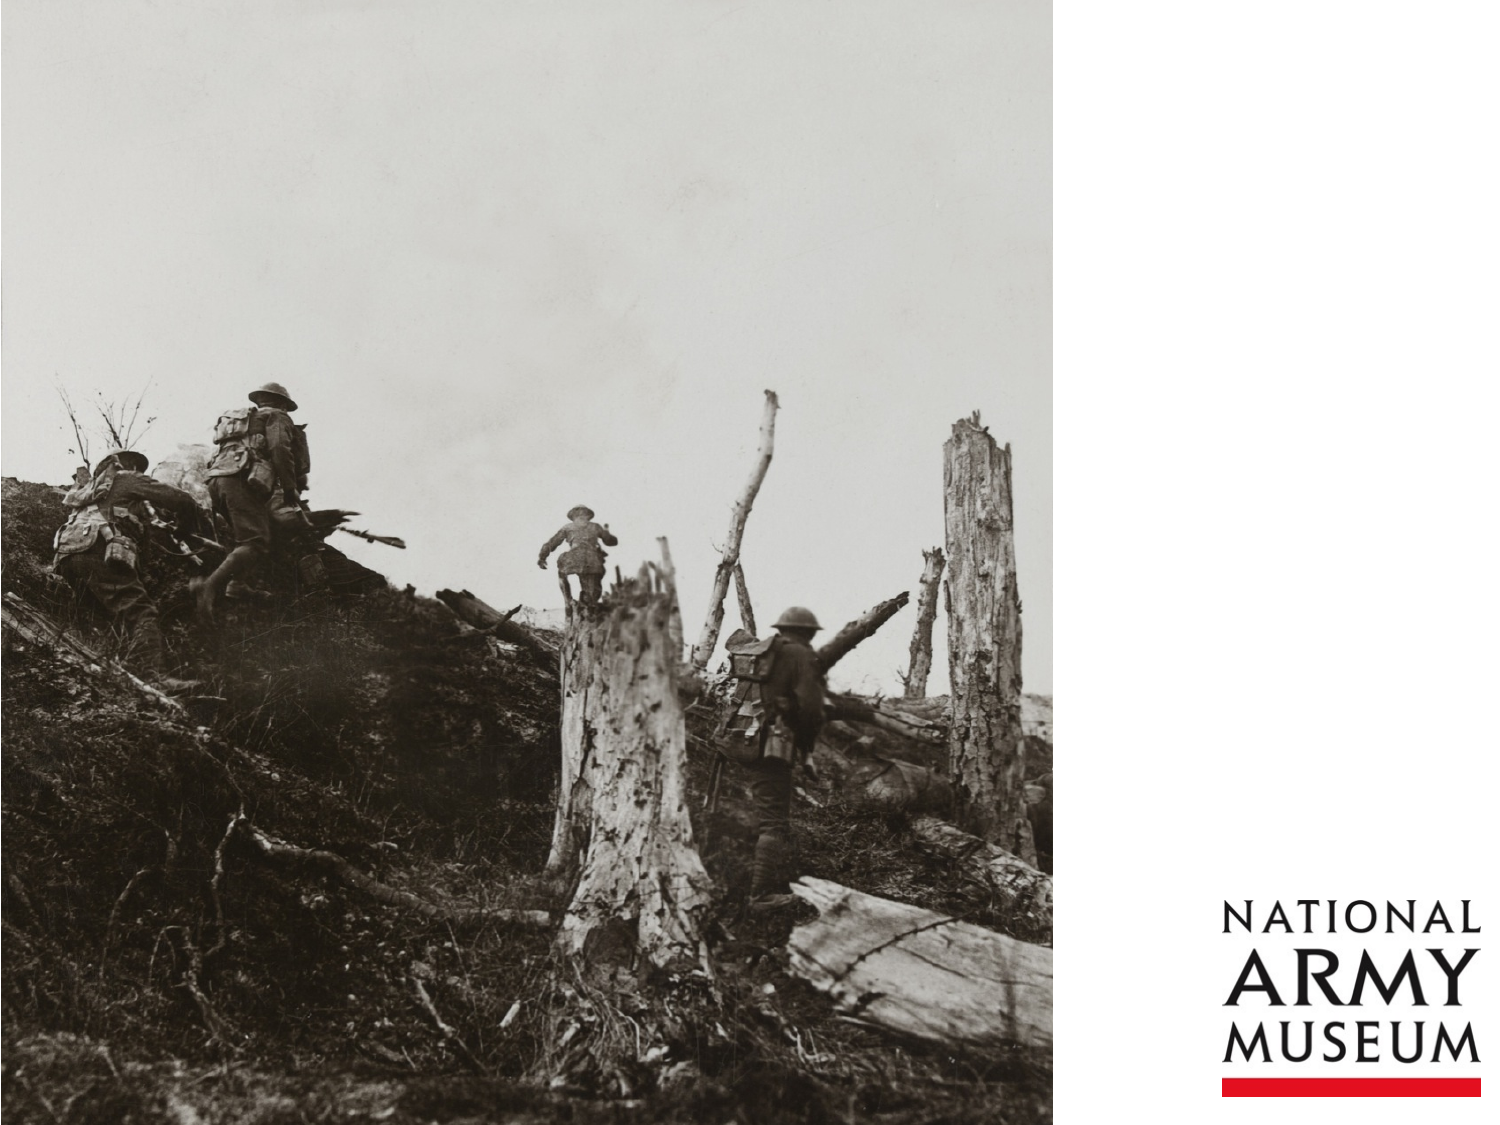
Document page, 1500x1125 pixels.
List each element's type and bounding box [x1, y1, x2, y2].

picture [1222, 900, 1481, 1097]
picture [0, 0, 1054, 1125]
